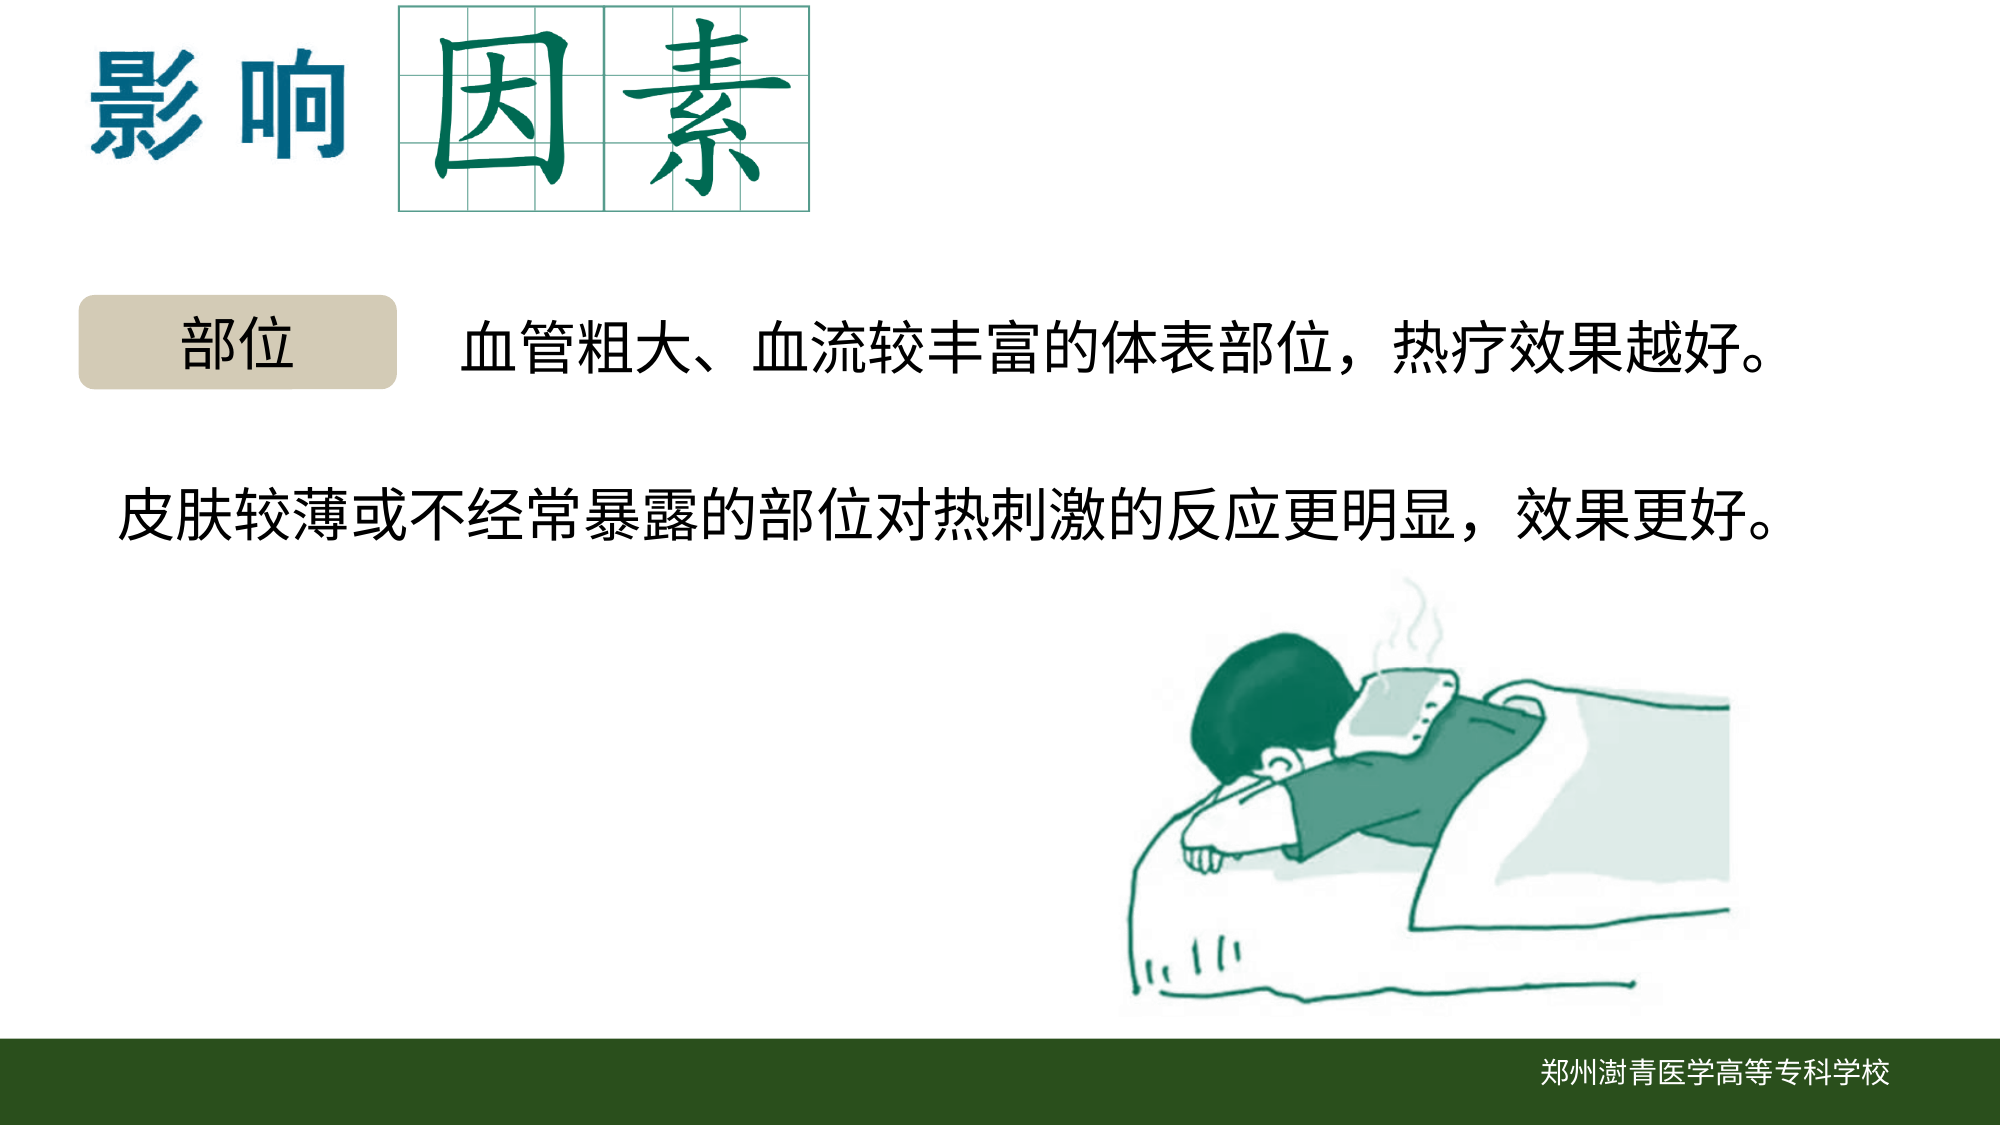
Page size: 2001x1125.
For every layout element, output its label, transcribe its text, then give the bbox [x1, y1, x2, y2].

picture [1106, 544, 1803, 1017]
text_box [78, 294, 1883, 390]
slide_number 郑州澍青医学高等专科学校 [1431, 1046, 2000, 1116]
picture [78, 30, 209, 186]
picture [397, 4, 811, 212]
text_box 皮肤较薄或不经常暴露的部位对热刺激的反应更明显，效果更好。 [102, 453, 1833, 556]
picture [232, 30, 351, 186]
